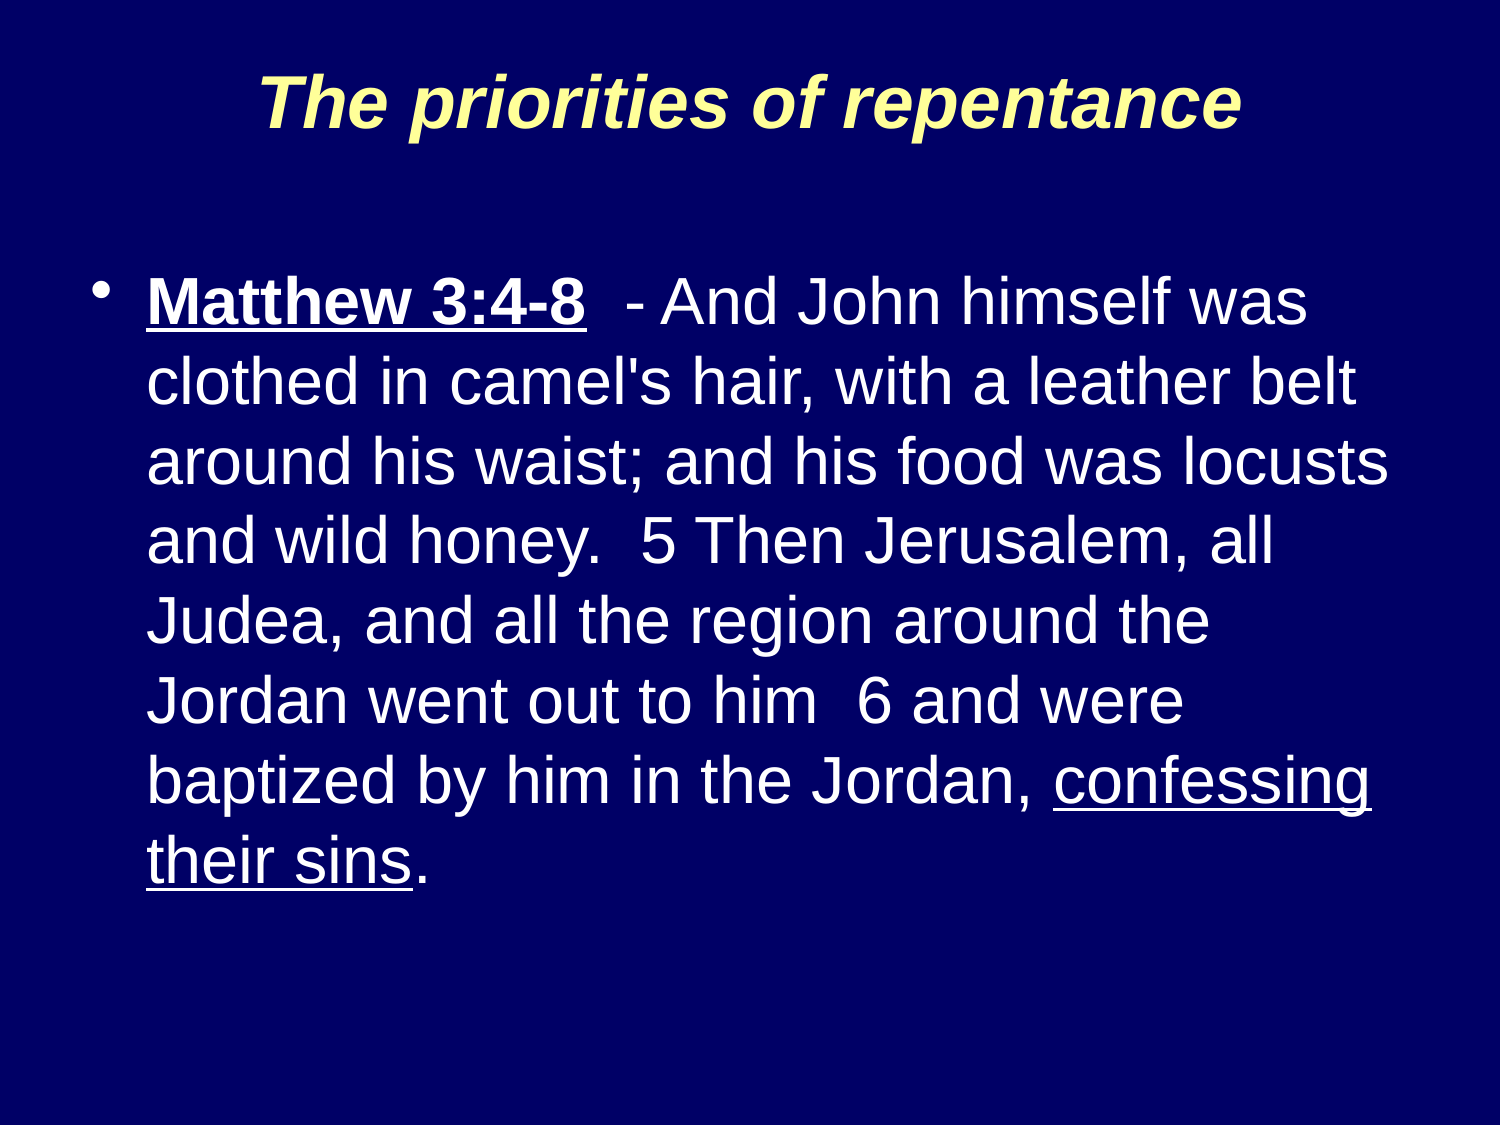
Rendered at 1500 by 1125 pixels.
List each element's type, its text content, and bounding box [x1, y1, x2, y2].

title The priorities of repentance [75, 45, 1425, 233]
list Matthew 3:4-8 - And John himself was clothed in camel's hair, with a leather belt around his waist; and his food was locusts and wild honey. 5 Then Jerusalem, all Judea, and all the region around the Jordan went out to him 6 and were baptized by him in the Jordan, confessing their sins. [75, 249, 1425, 993]
